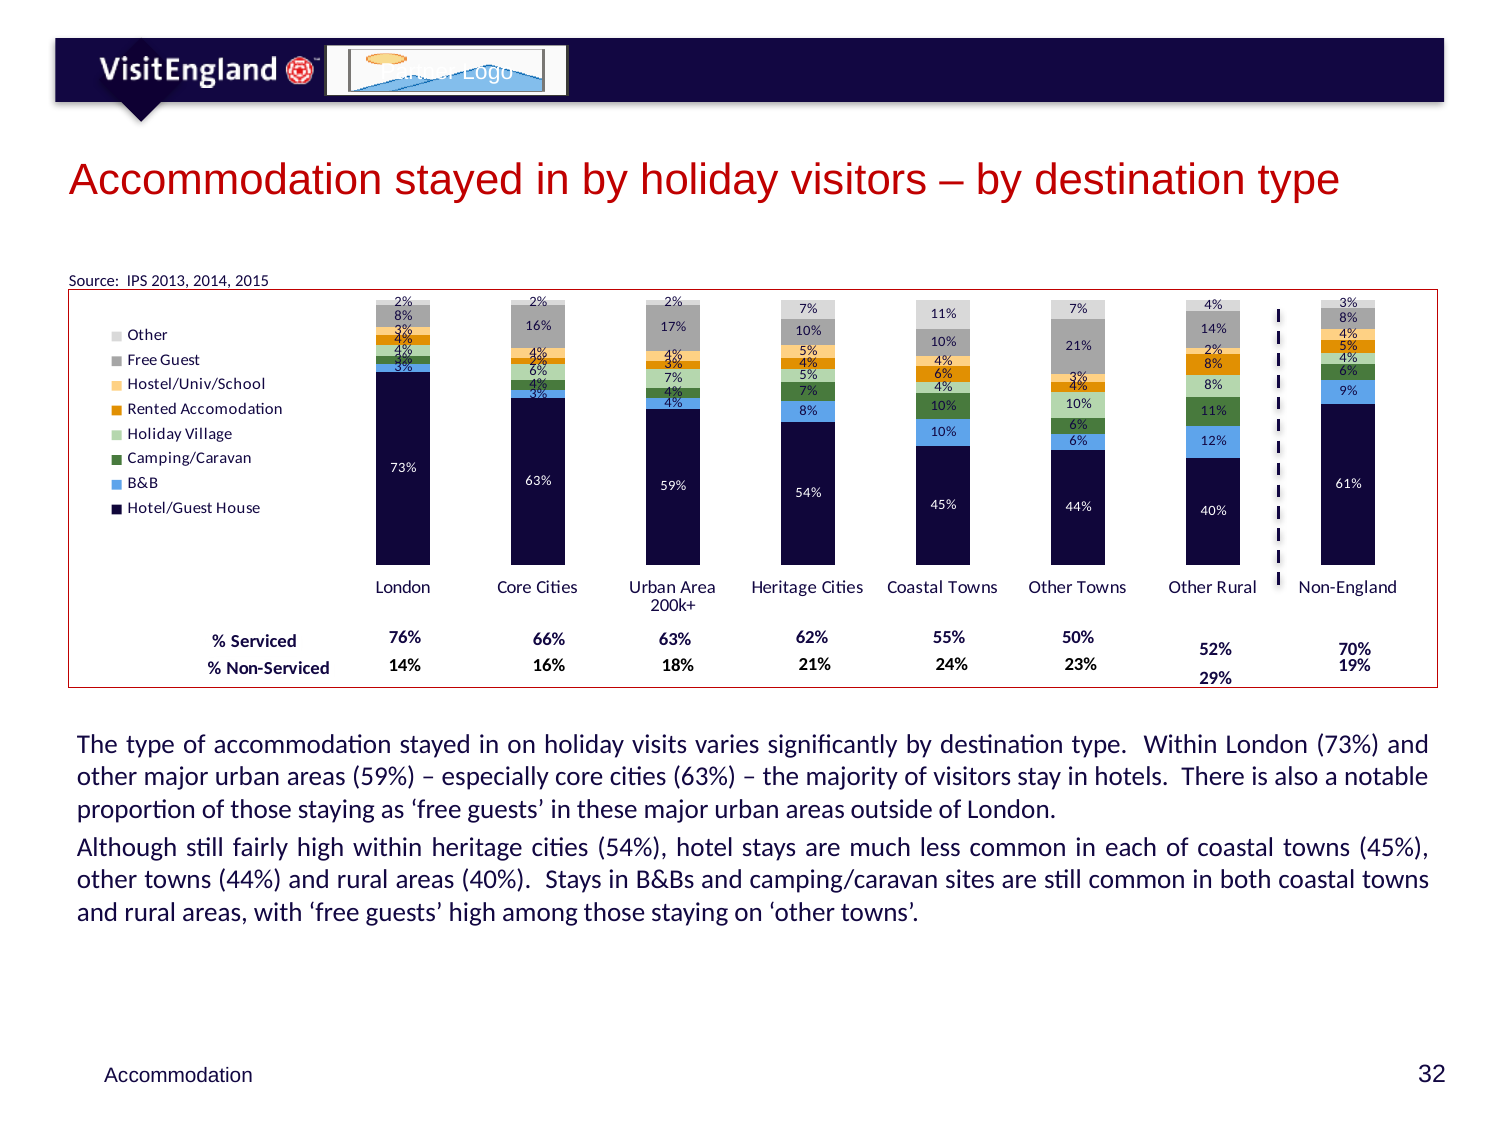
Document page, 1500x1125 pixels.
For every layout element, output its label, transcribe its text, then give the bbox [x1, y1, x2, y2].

text_box The type of accommodation stayed in on holiday visits varies significantly by destination type. Within London (73%) and other major urban areas (59%) – especially core cities (63%) – the majority of visitors stay in hotels. There is also a notable proportion of those staying as ‘free guests’ in these major urban areas outside of London. Although still fairly high within heritage cities (54%), hotel stays are much less common in each of coastal towns (45%), other towns (44%) and rural areas (40%). Stays in B&Bs and camping/caravan sites are still common in both coastal towns and rural areas, with ‘free guests’ high among those staying on ‘other towns’. [62, 718, 1445, 1061]
picture [95, 42, 579, 98]
title Accommodation stayed in by holiday visitors – by destination type [54, 143, 1422, 235]
text_box Source: IPS 2013, 2014, 2015 [54, 262, 294, 290]
text_box Accommodation [89, 1054, 490, 1100]
chart [68, 289, 1439, 698]
